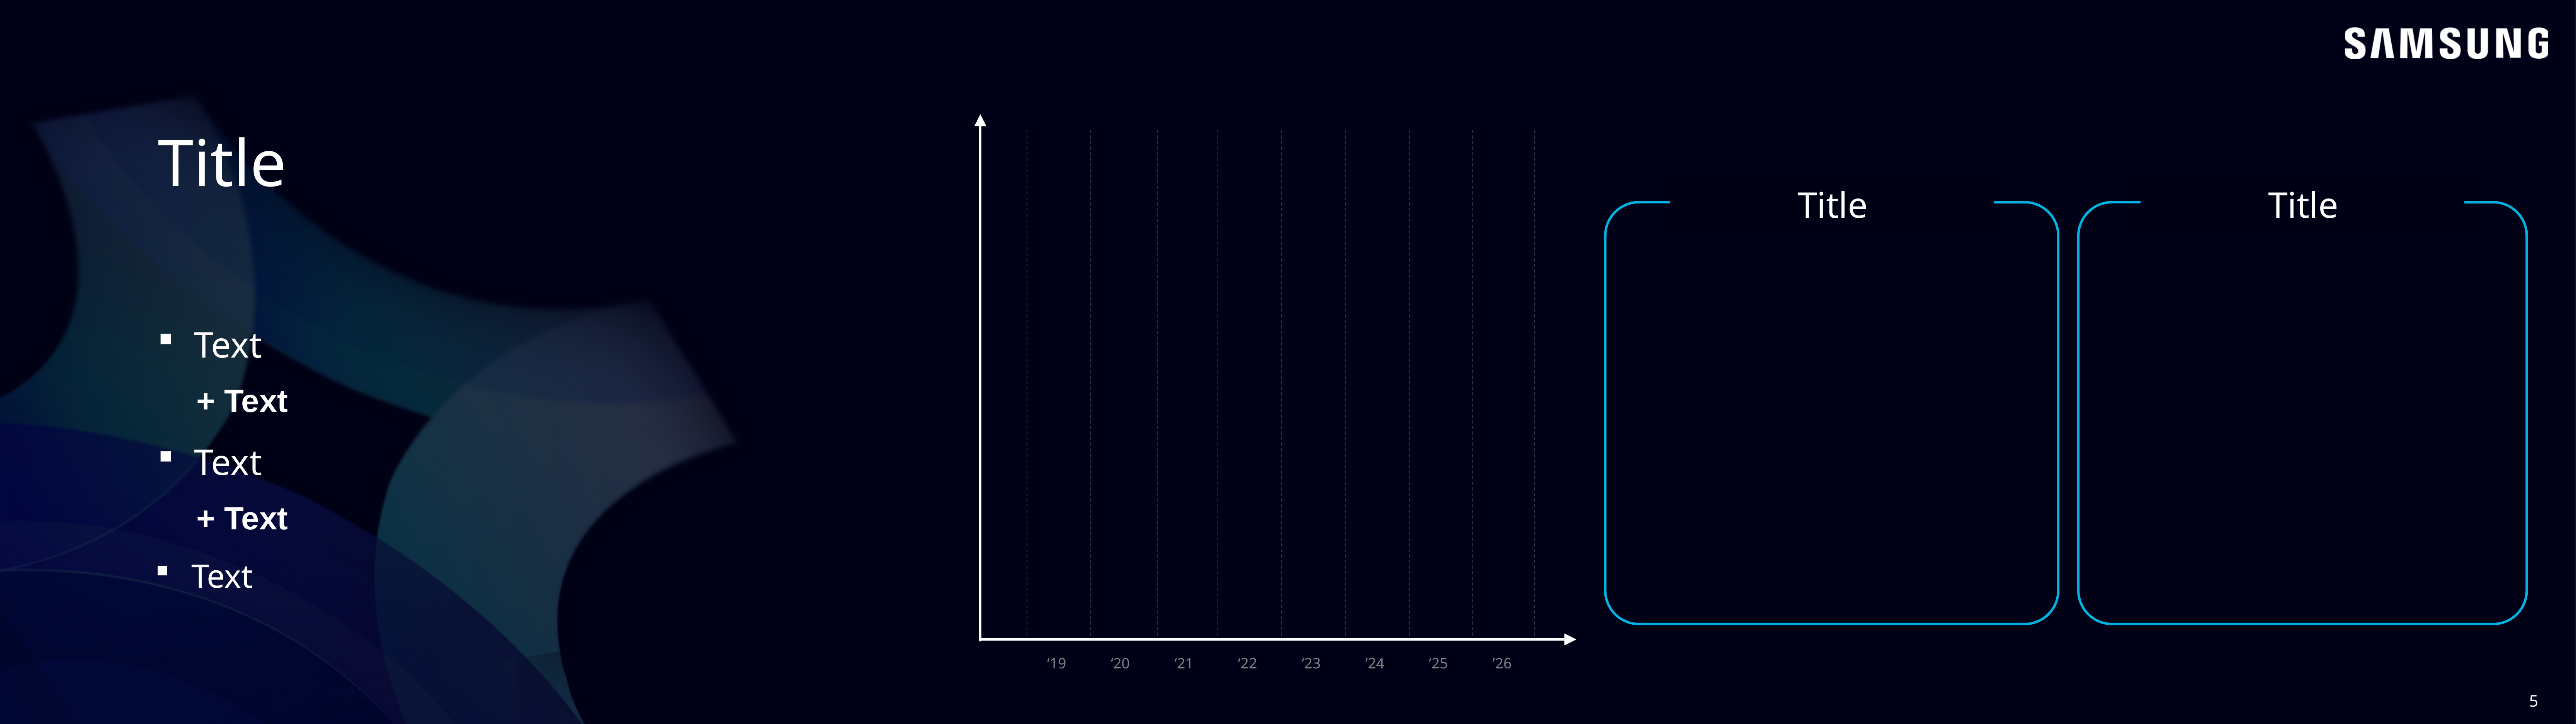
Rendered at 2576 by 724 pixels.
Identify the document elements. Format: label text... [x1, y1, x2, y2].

text_box Text [149, 553, 882, 626]
text_box [2078, 202, 2527, 624]
text_box + Text [190, 479, 955, 546]
text_box 5 [2501, 682, 2544, 721]
text_box Text [152, 319, 884, 393]
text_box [980, 114, 1576, 724]
text_box + Text [190, 362, 955, 429]
text_box Text [152, 436, 884, 510]
text_box Title [1670, 181, 1994, 225]
text_box Title [2141, 181, 2465, 225]
text_box Title [152, 128, 979, 346]
text_box [1605, 202, 2059, 624]
picture [0, 0, 2576, 724]
